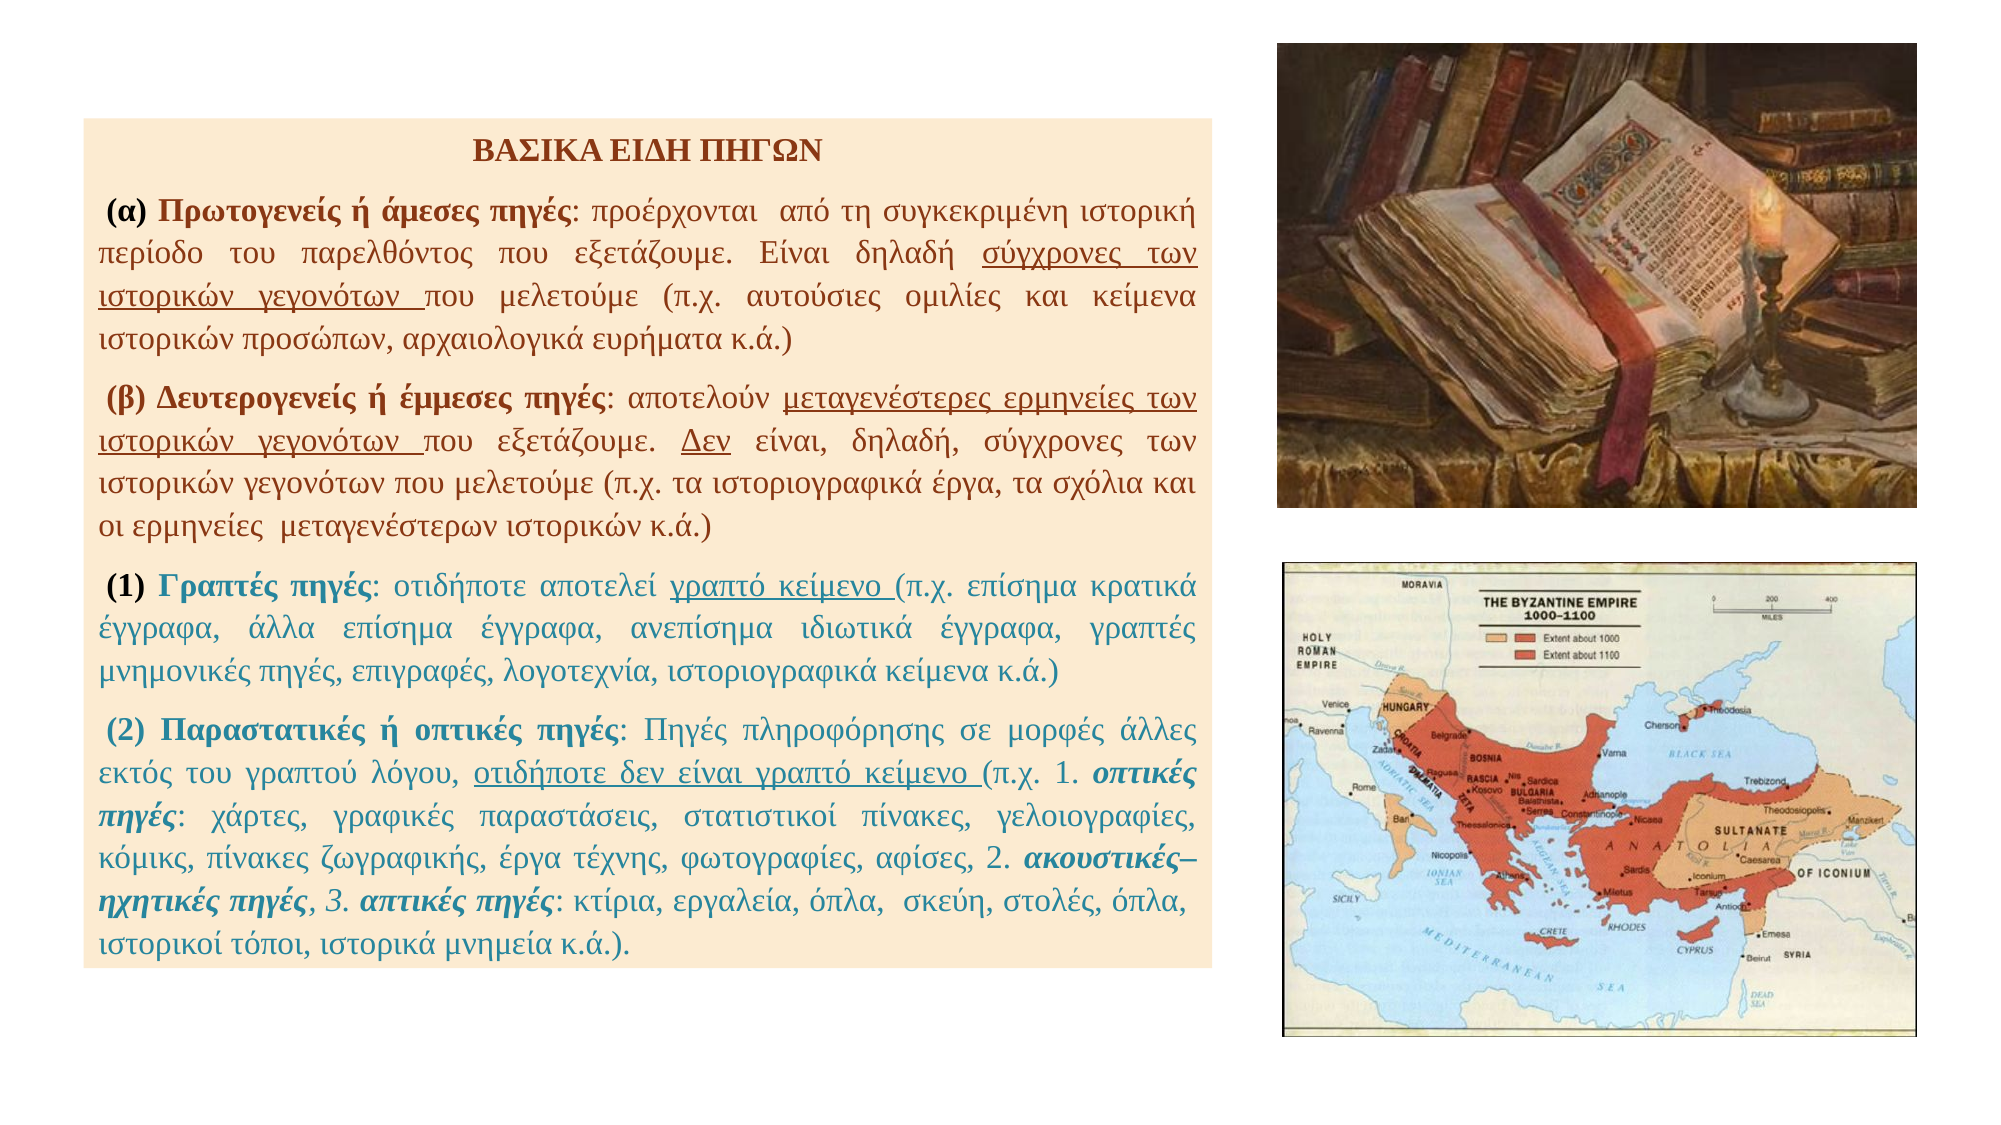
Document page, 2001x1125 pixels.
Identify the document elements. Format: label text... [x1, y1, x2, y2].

picture [1277, 43, 1917, 508]
picture [1281, 562, 1917, 1037]
text_box ΒΑΣΙΚΑ ΕΙΔΗ ΠΗΓΩΝ (α) Πρωτογενείς ή άμεσες πηγές: προέρχονται από τη συγκεκριμένη ιστορική περίοδο του παρελθόντος που εξετάζουμε. Είναι δηλαδή σύγχρονες των ιστορικών γεγονότων που μελετούμε (π.χ. αυτούσιες ομιλίες και κείμενα ιστορικών προσώπων, αρχαιολογικά ευρήματα κ.ά.) (β) Δευτερογενείς ή έμμεσες πηγές: αποτελούν μεταγενέστερες ερμηνείες των ιστορικών γεγονότων που εξετάζουμε. Δεν είναι, δηλαδή, σύγχρονες των ιστορικών γεγονότων που μελετούμε (π.χ. τα ιστοριογραφικά έργα, τα σχόλια και οι ερμηνείες μεταγενέστερων ιστορικών κ.ά.) (1) Γραπτές πηγές: οτιδήποτε αποτελεί γραπτό κείμενο (π.χ. επίσημα κρατικά έγγραφα, άλλα επίσημα έγγραφα, ανεπίσημα ιδιωτικά έγγραφα, γραπτές μνημονικές πηγές, επιγραφές, λογοτεχνία, ιστοριογραφικά κείμενα κ.ά.) (2) Παραστατικές ή οπτικές πηγές: Πηγές πληροφόρησης σε μορφές άλλες εκτός του γραπτού λόγου, οτιδήποτε δεν είναι γραπτό κείμενο (π.χ. 1. οπτικές πηγές: χάρτες, γραφικές παραστάσεις, στατιστικοί πίνακες, γελοιογραφίες, κόμικς, πίνακες ζωγραφικής, έργα τέχνης, φωτογραφίες, αφίσες, 2. ακουστικές–ηχητικές πηγές, 3. απτικές πηγές: κτίρια, εργαλεία, όπλα, σκεύη, στολές, όπλα, ιστορικοί τόποι, ιστορικά μνημεία κ.ά.). [83, 118, 1213, 969]
